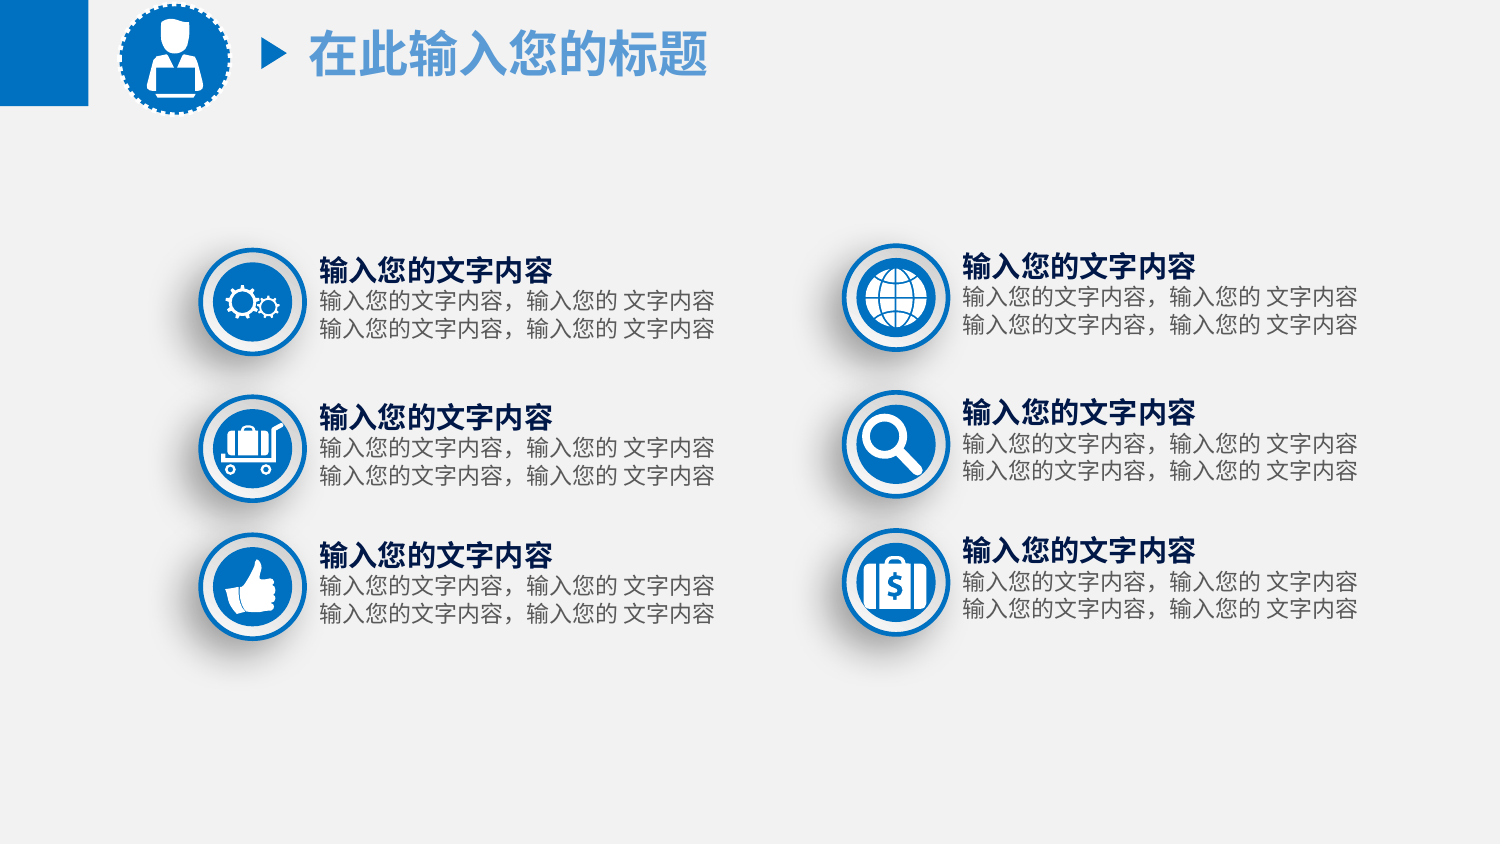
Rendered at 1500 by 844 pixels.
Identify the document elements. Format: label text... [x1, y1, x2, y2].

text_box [844, 387, 1405, 497]
text_box [260, 35, 289, 71]
text_box 在此输入您的标题 [293, 14, 724, 90]
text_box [200, 529, 762, 639]
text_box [119, 3, 231, 115]
text_box [0, 0, 89, 107]
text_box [200, 244, 762, 354]
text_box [844, 240, 1405, 350]
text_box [200, 391, 762, 501]
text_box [844, 525, 1405, 635]
